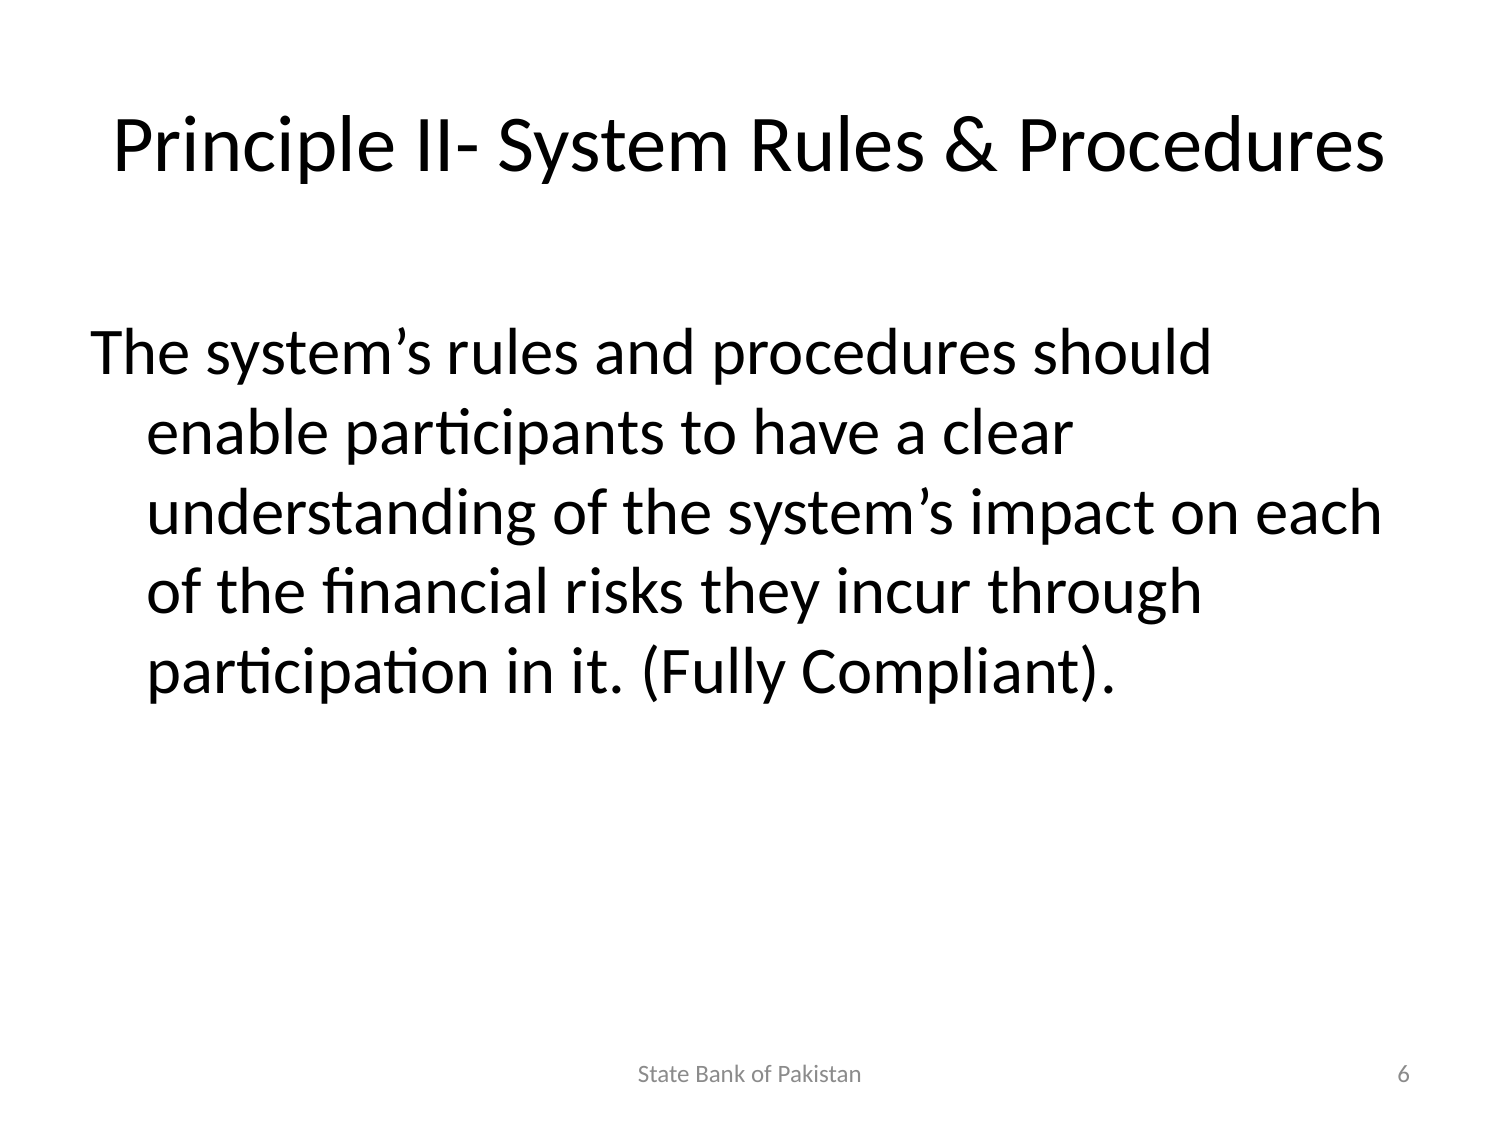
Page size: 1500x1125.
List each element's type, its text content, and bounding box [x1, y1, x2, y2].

title Principle II- System Rules & Procedures [74, 44, 1426, 233]
footer State Bank of Pakistan [512, 1042, 988, 1103]
list The system’s rules and procedures should enable participants to have a clear understanding of the system’s impact on each of the financial risks they incur through participation in it. (Fully Compliant). [74, 299, 1426, 763]
slide_number 6 [1074, 1042, 1425, 1103]
